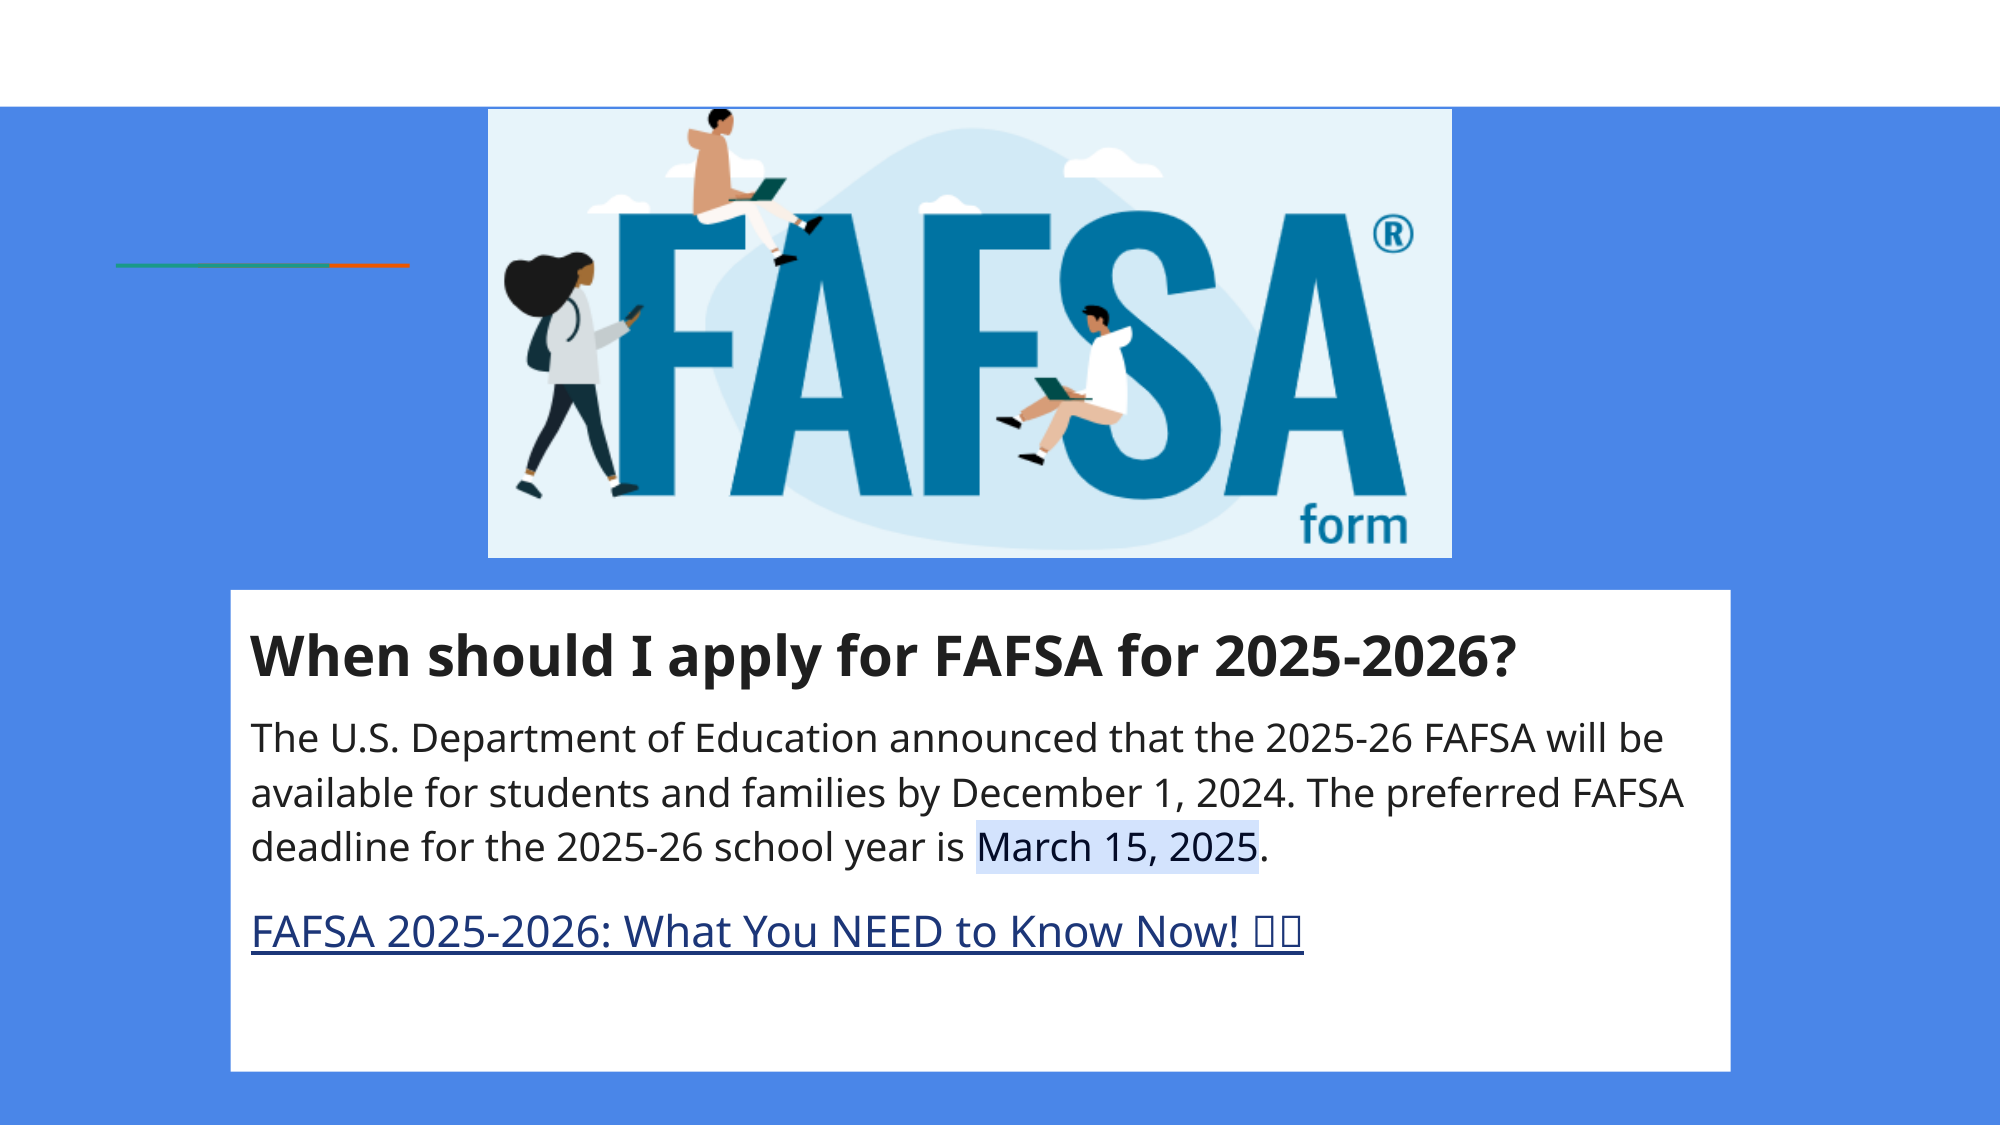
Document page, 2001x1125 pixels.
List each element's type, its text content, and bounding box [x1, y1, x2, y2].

subtitle When should I apply for FAFSA for 2025-2026? The U.S. Department of Education announced that the 2025-26 FAFSA will be available for students and families by December 1, 2024. The preferred FAFSA deadline for the 2025-26 school year is March 15, 2025. FAFSA 2025-2026: What You NEED to Know Now! 🚨💸 [230, 589, 1731, 1072]
picture [487, 108, 1452, 558]
